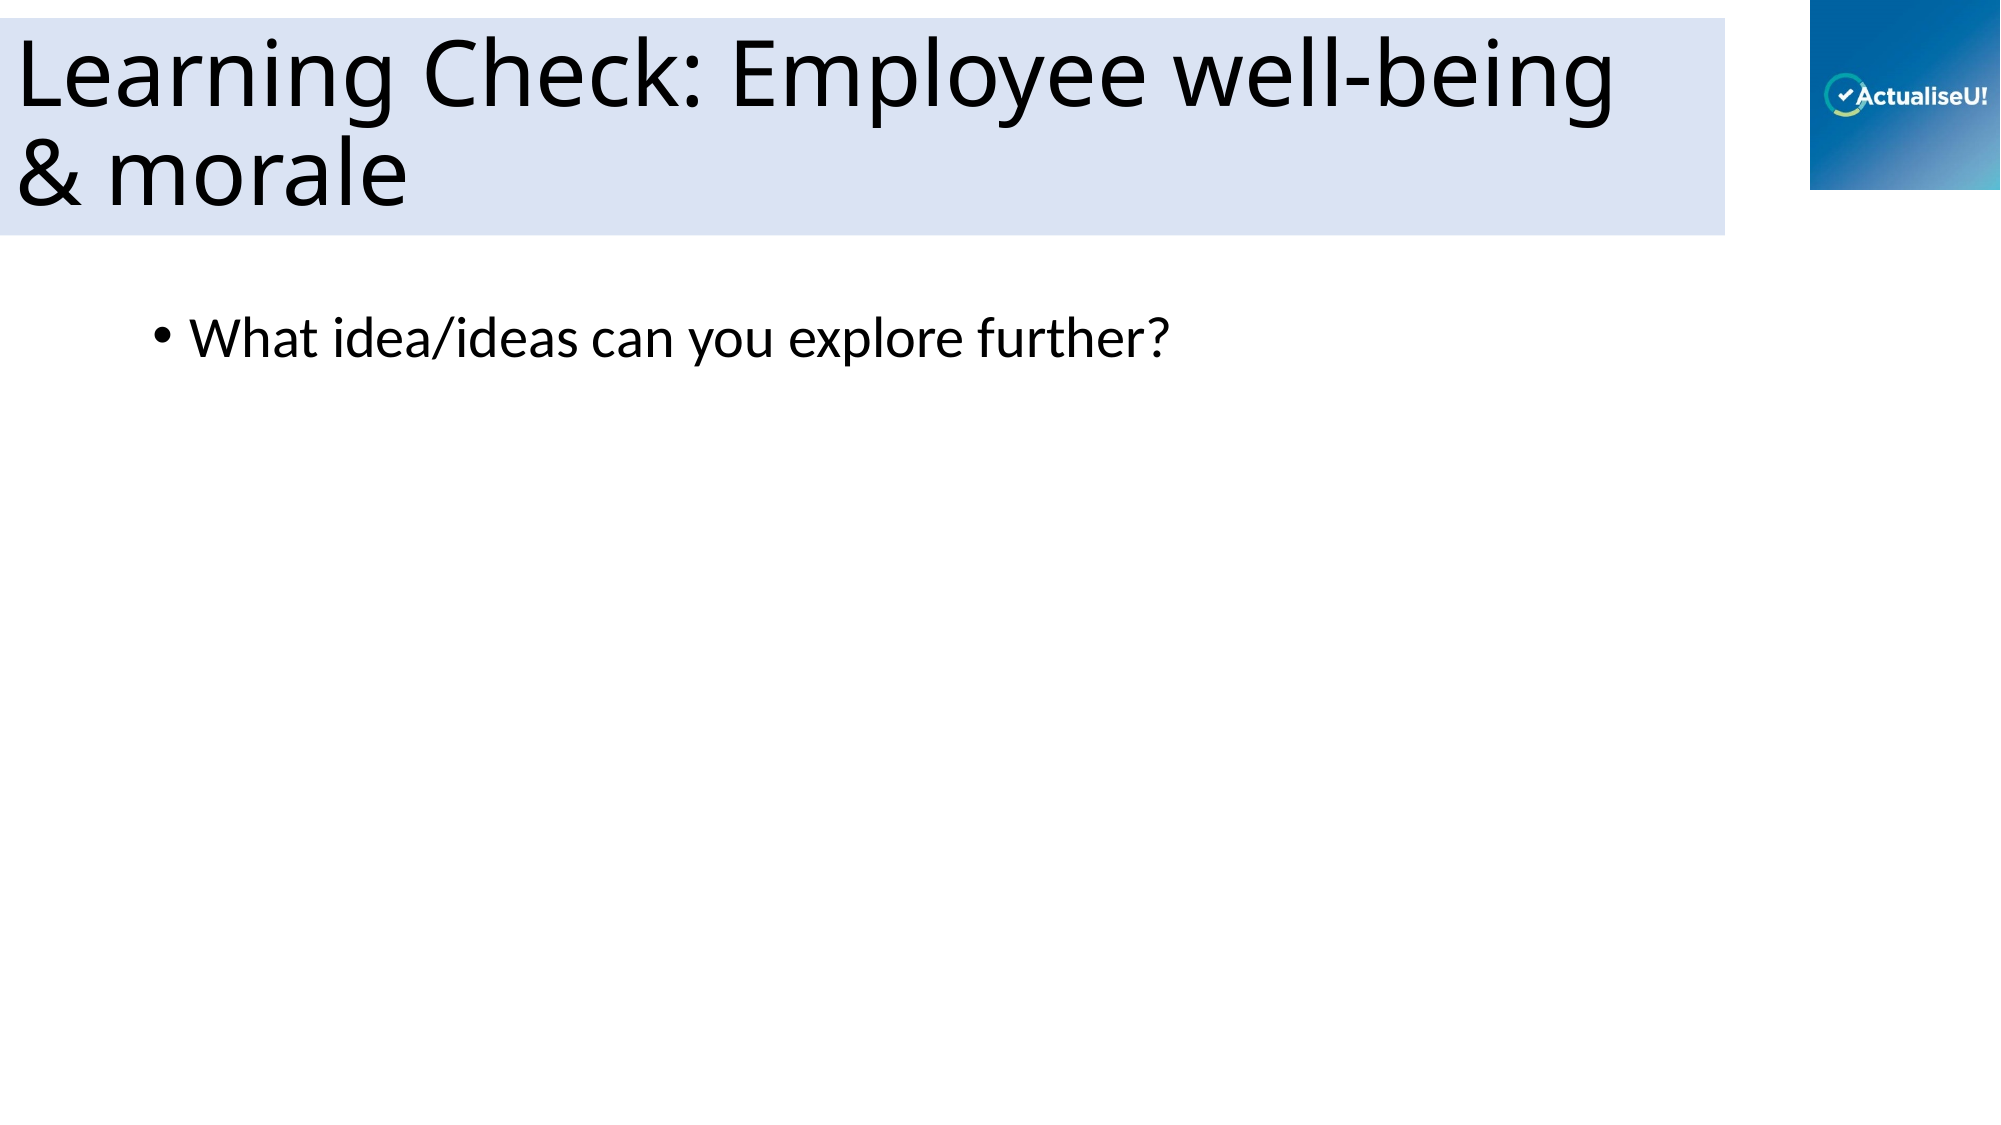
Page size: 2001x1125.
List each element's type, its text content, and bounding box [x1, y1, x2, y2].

picture [1810, 0, 2000, 190]
title Learning Check: Employee well-being & morale [0, 18, 1725, 236]
list What idea/ideas can you explore further? [137, 299, 1863, 1014]
